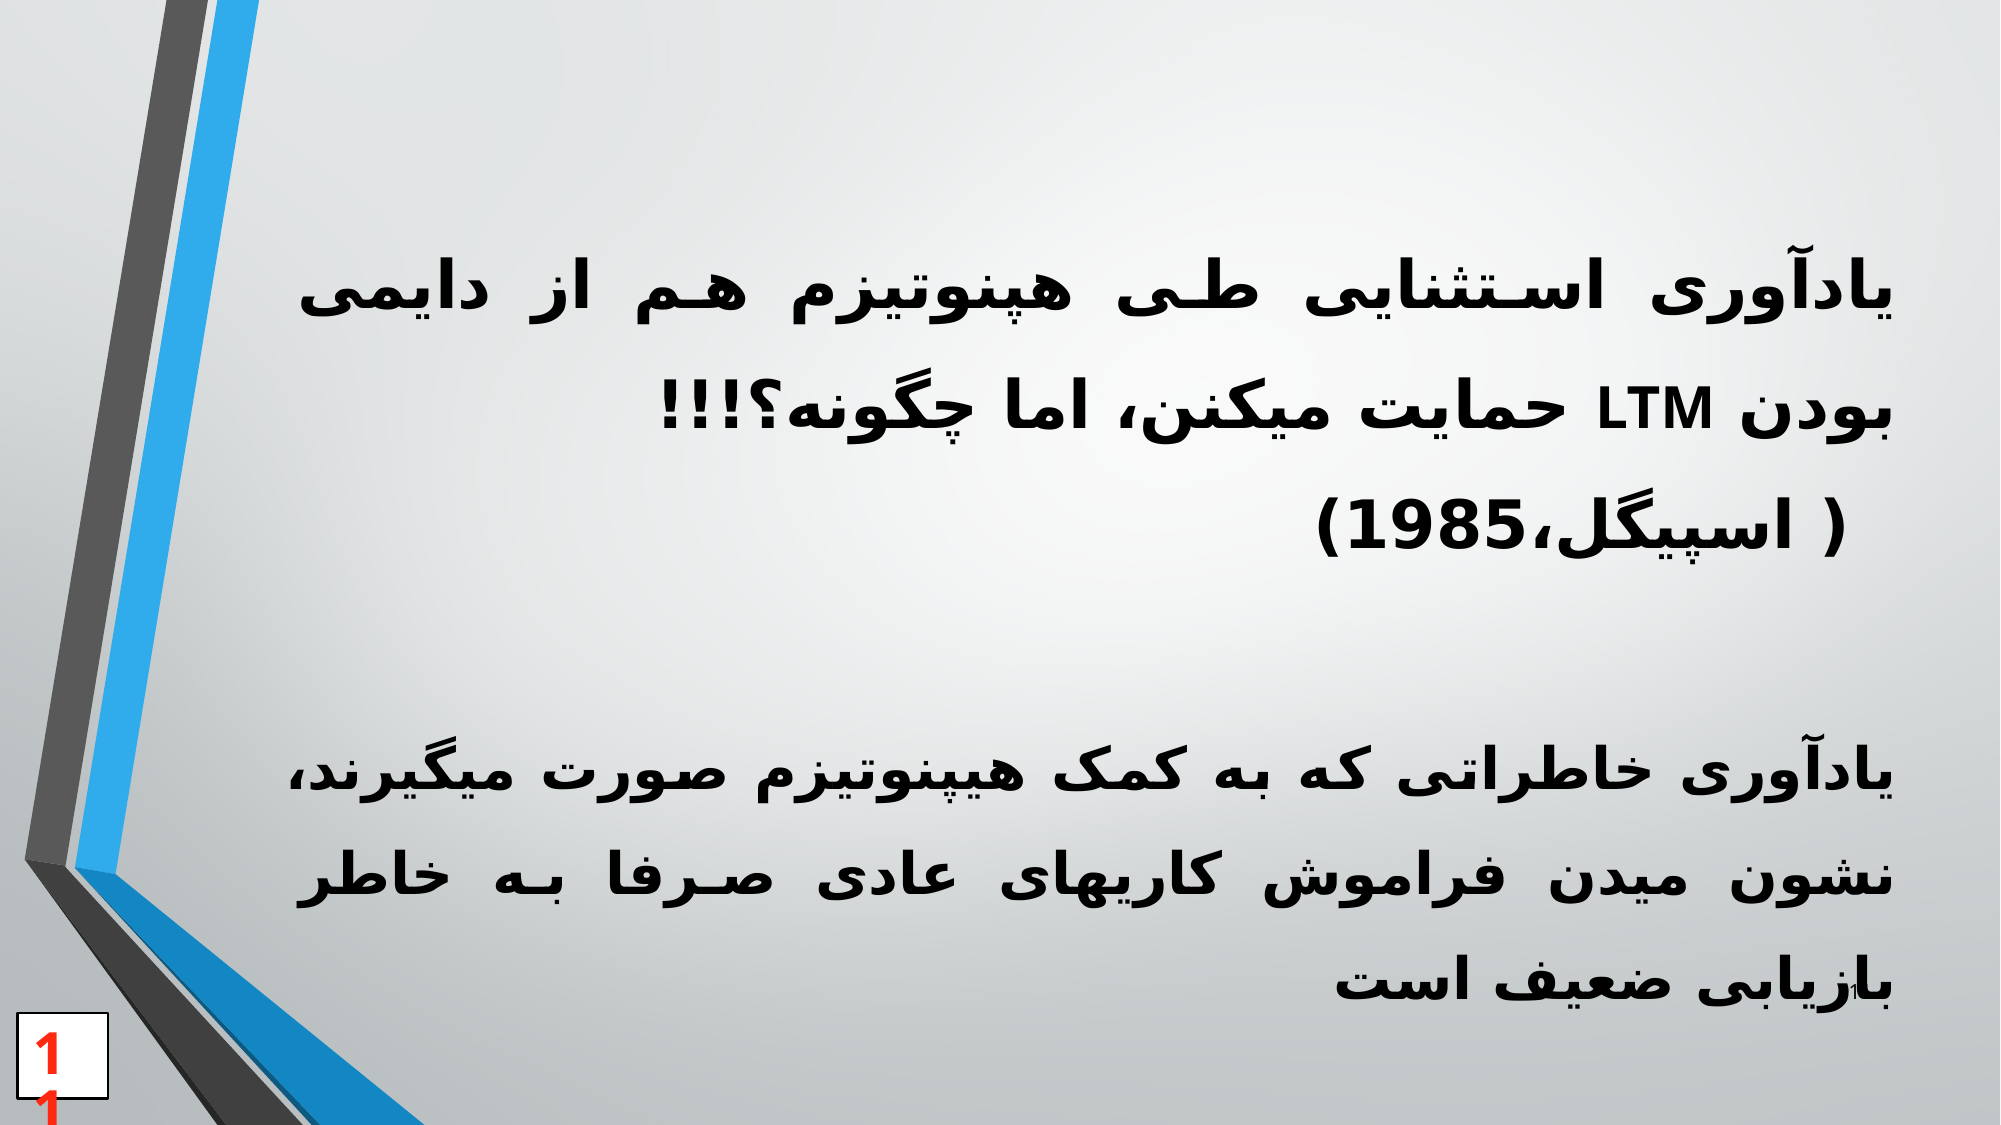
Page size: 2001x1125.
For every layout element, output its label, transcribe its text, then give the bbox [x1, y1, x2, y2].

text_box یادآوری استثنایی طی هپنوتیزم هم از دایمی بودن LTM حمایت میکنن، اما چگونه؟!!! ( اسپیگل،1985) یادآوری خاطراتی که به کمک هیپنوتیزم صورت میگیرند، نشون میدن فراموش کاریهای عادی صرفا به خاطر بازیابی ضعیف است [266, 104, 1912, 1125]
text_box 11 [16, 1012, 109, 1100]
slide_number 11 [1796, 962, 1887, 1023]
